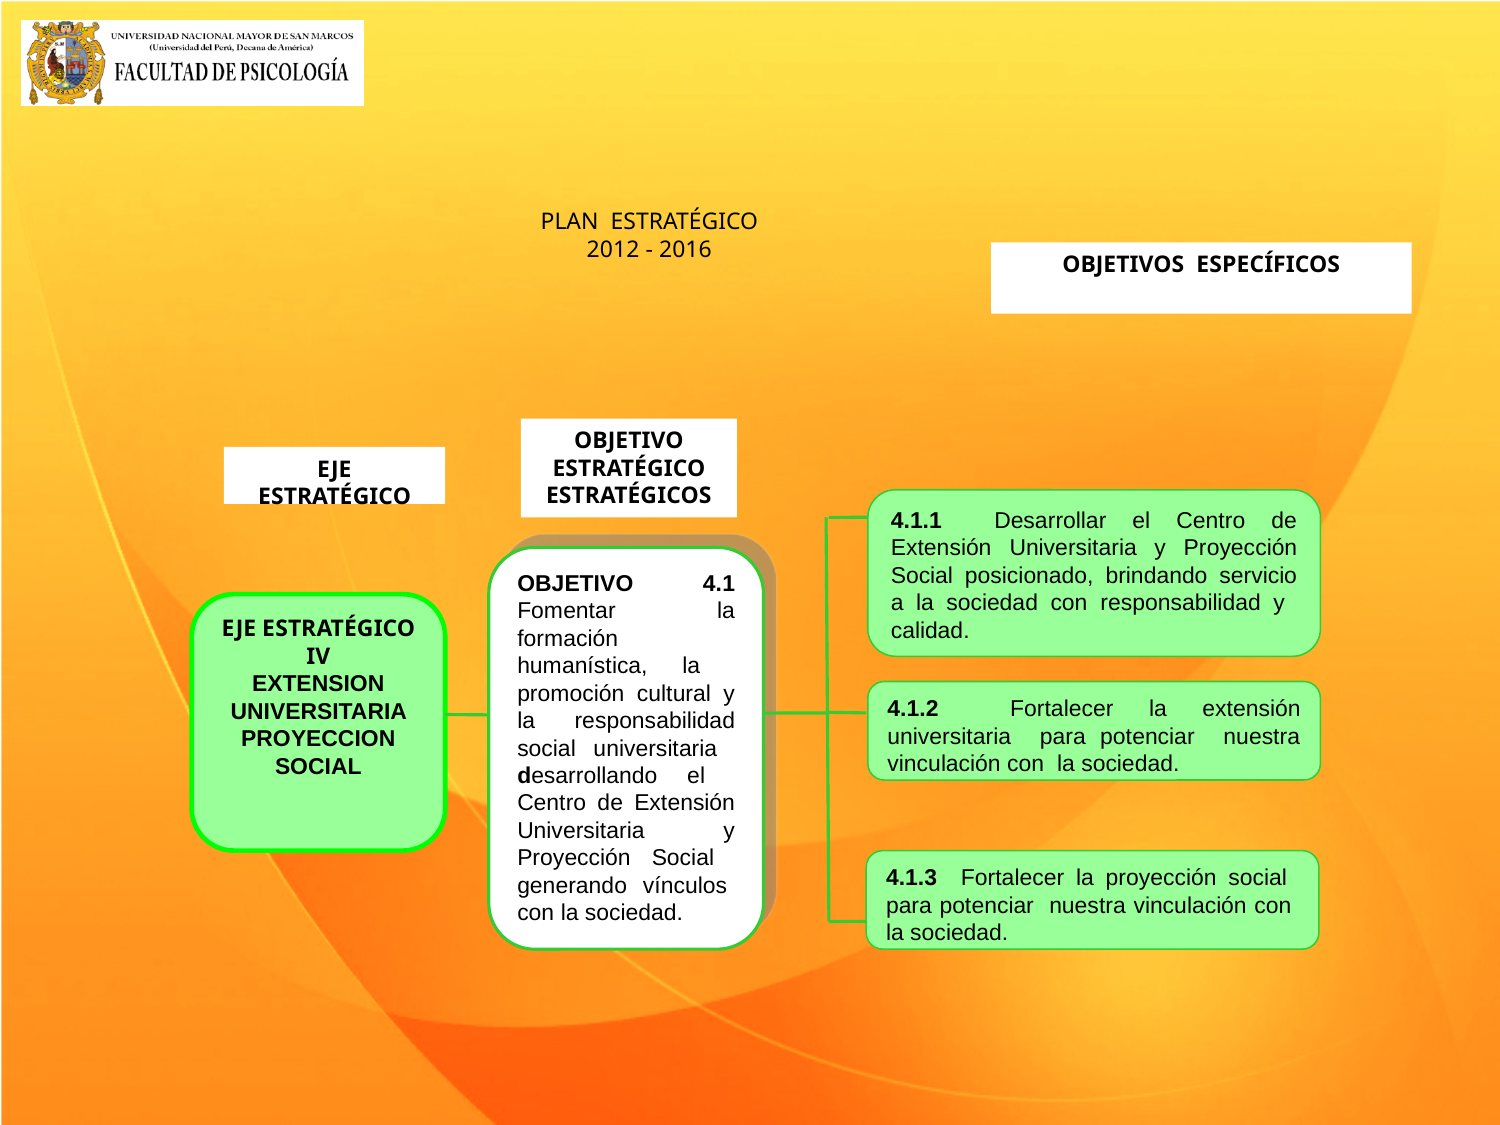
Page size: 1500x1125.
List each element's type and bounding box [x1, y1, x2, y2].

picture [0, 0, 1500, 1125]
text_box [191, 198, 1321, 950]
